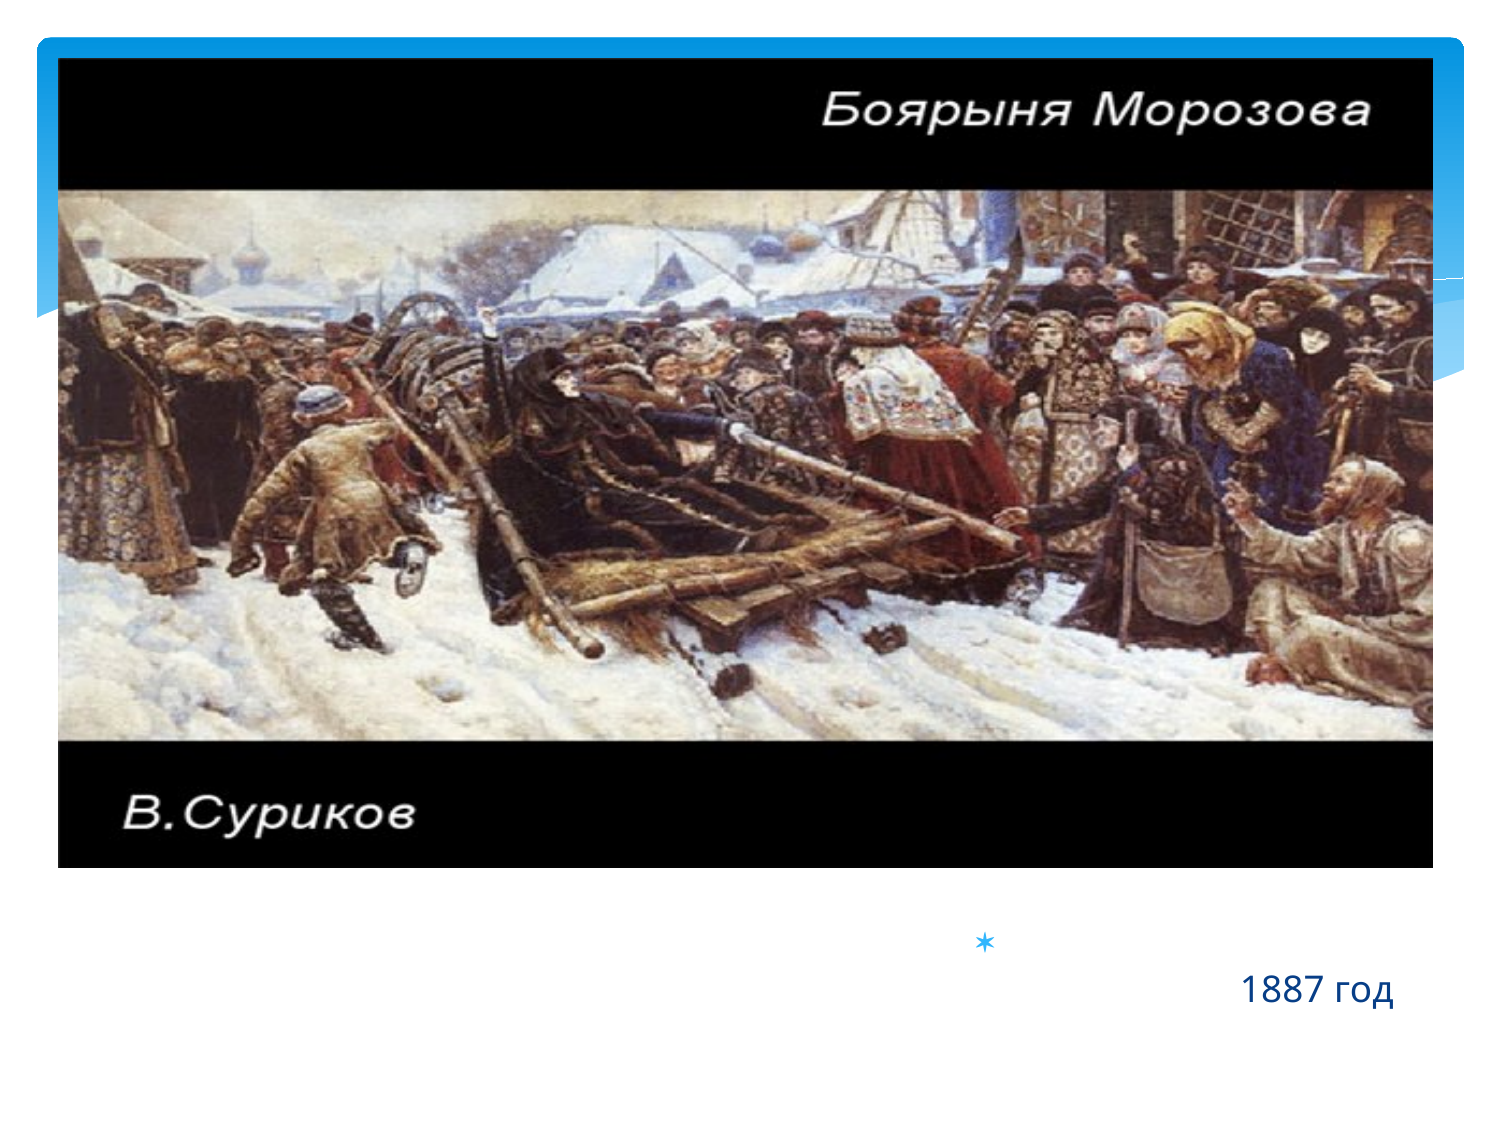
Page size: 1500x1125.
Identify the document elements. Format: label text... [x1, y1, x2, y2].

picture [58, 59, 1433, 868]
list 1887 год [960, 914, 1416, 1020]
